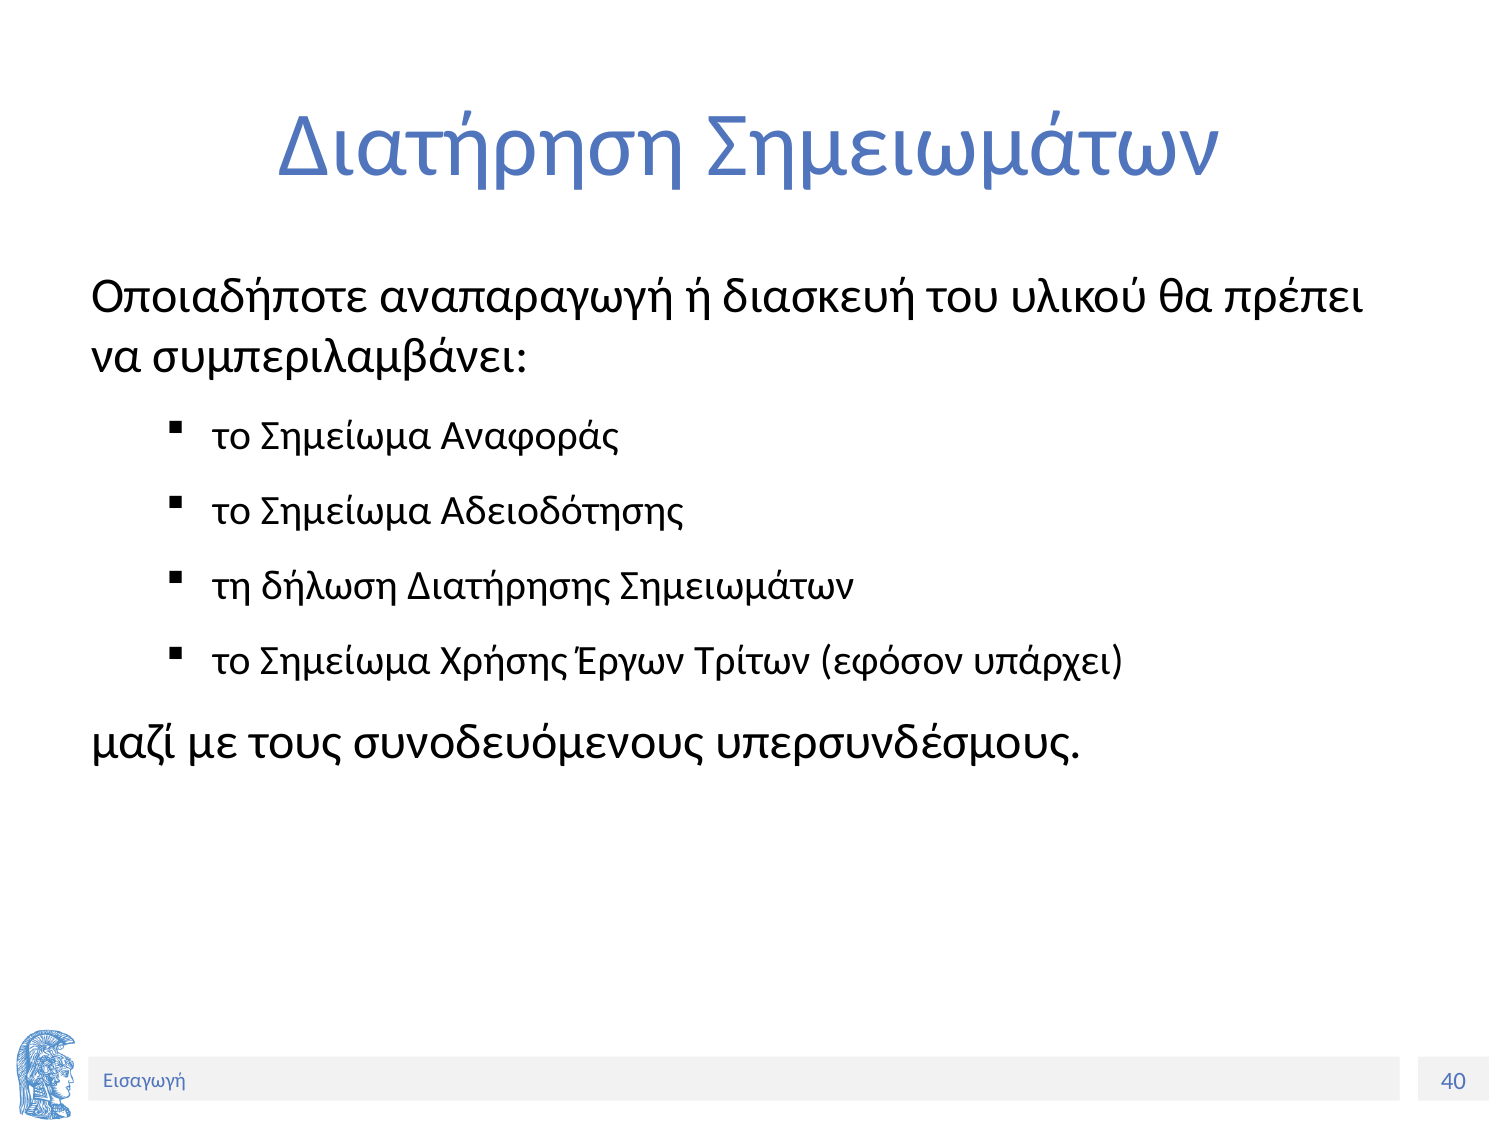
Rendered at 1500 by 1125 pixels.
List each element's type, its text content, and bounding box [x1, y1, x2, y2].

picture [9, 1026, 81, 1120]
title Διατήρηση Σημειωμάτων [75, 45, 1425, 233]
list Οποιαδήποτε αναπαραγωγή ή διασκευή του υλικού θα πρέπει να συμπεριλαμβάνει: το Σημείωμα Αναφοράς το Σημείωμα Αδειοδότησης τη δήλωση Διατήρησης Σημειωμάτων το Σημείωμα Χρήσης Έργων Τρίτων (εφόσον υπάρχει) μαζί με τους συνοδευόμενους υπερσυνδέσμους. [76, 255, 1427, 998]
